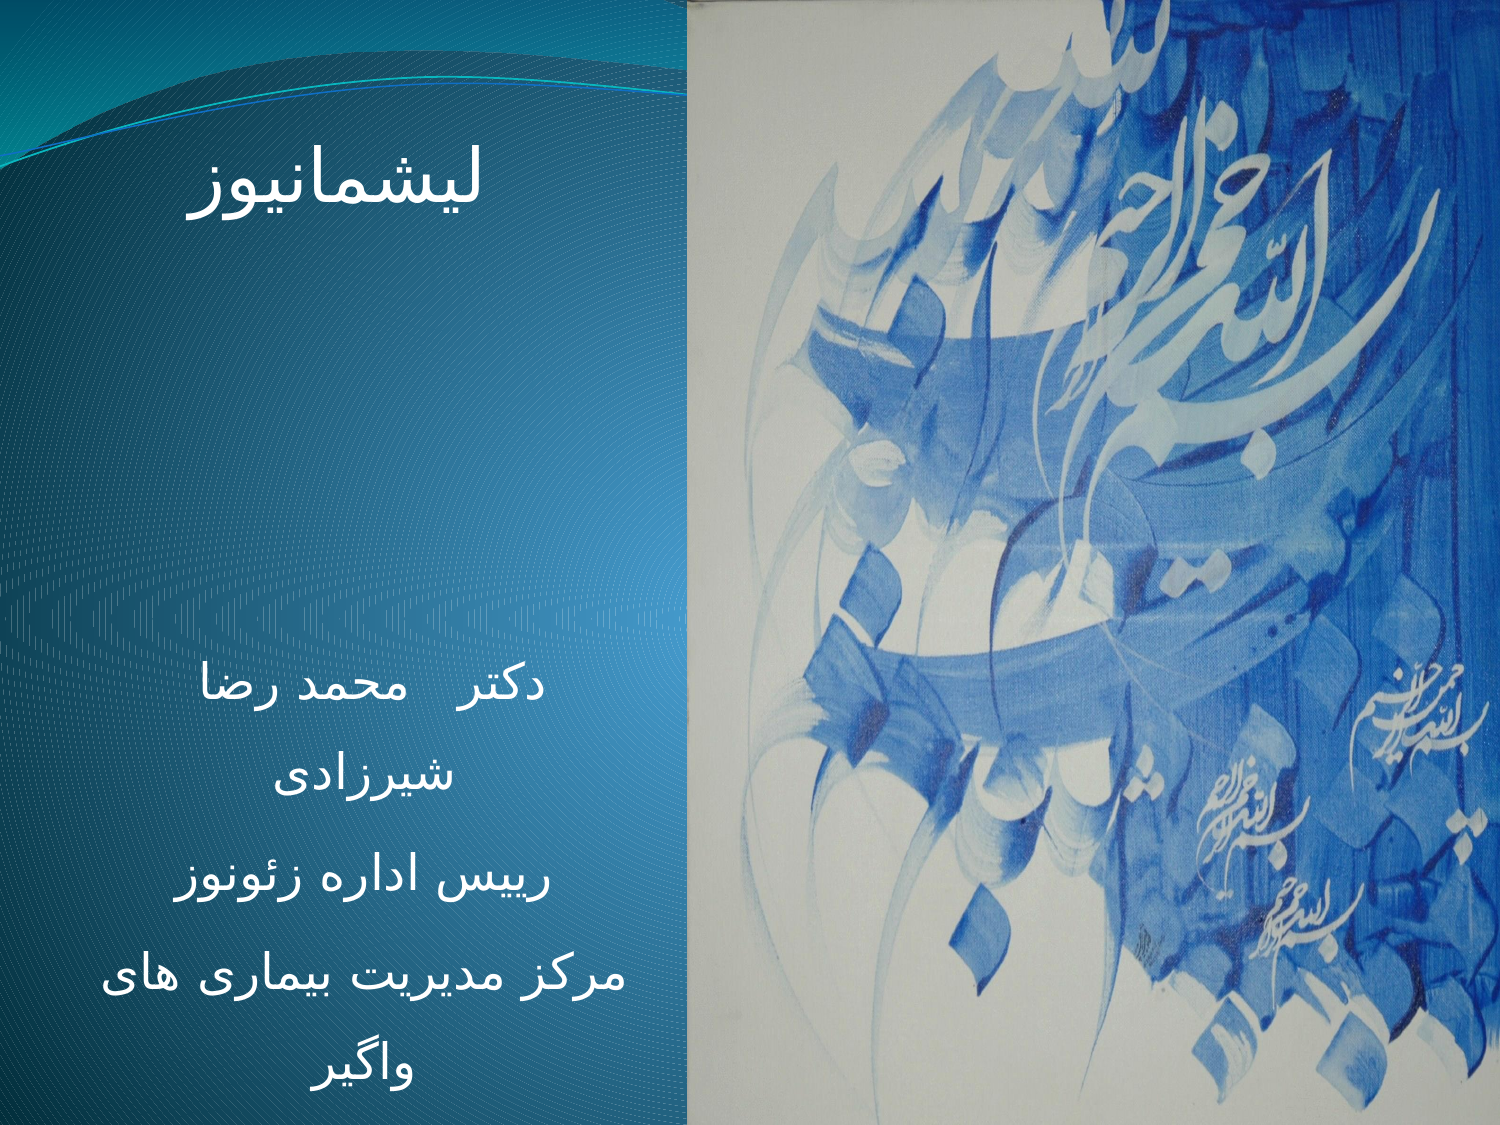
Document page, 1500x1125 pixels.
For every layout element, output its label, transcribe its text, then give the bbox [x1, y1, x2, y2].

subtitle دکتر محمد رضا شیرزادی رییس اداره زئونوز مرکز مدیریت بیماری های واگیر [75, 612, 650, 1050]
text_box [147, 255, 680, 852]
text_box لیشمانیوز [62, 74, 638, 513]
picture [687, 0, 1500, 1125]
